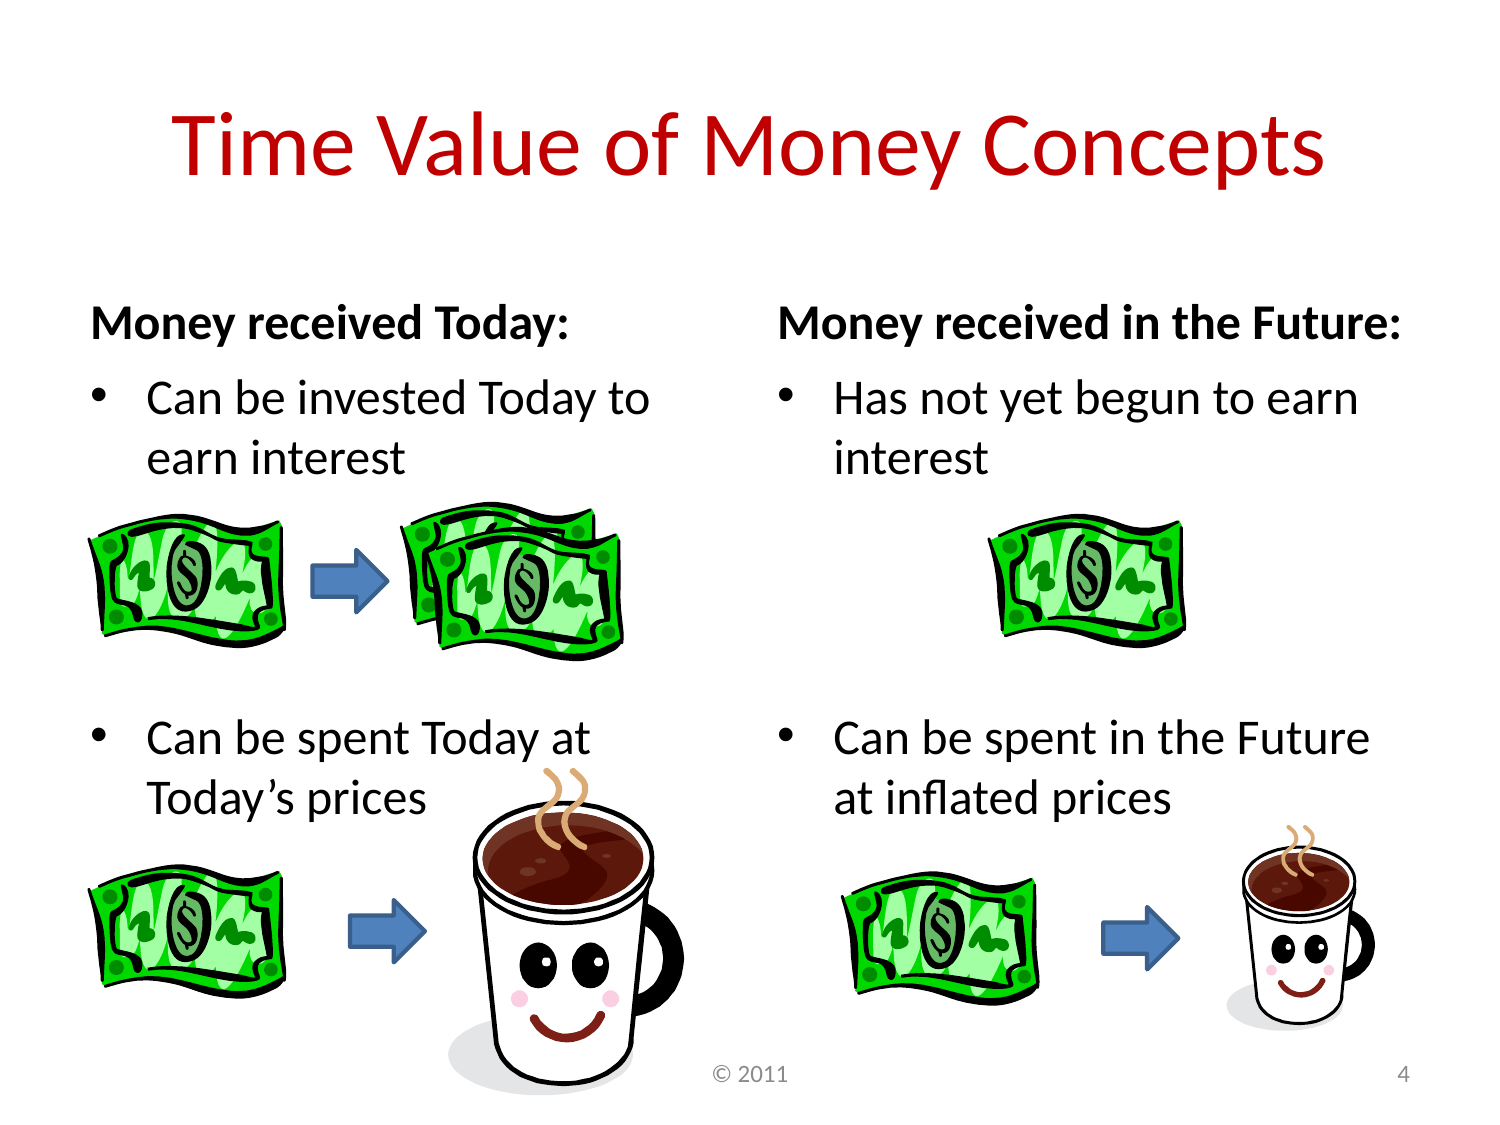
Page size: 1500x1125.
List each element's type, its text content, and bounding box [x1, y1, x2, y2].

list Can be invested Today to earn interest Can be spent Today at Today’s prices [74, 356, 738, 1006]
picture [1226, 824, 1376, 1031]
picture [87, 512, 288, 650]
text_box [310, 547, 390, 615]
picture [399, 500, 626, 663]
list Money received in the Future: [761, 251, 1426, 356]
title Time Value of Money Concepts [75, 45, 1425, 233]
text_box [1101, 905, 1181, 972]
text_box [347, 898, 428, 965]
picture [87, 862, 288, 1001]
picture [987, 512, 1188, 650]
picture [447, 767, 685, 1096]
footer © 2011 [685, 1042, 988, 1103]
list Has not yet begun to earn interest Can be spent in the Future at inflated prices [761, 356, 1426, 1006]
list Money received Today: [74, 251, 738, 356]
picture [840, 869, 1042, 1008]
slide_number 4 [1074, 1042, 1425, 1103]
